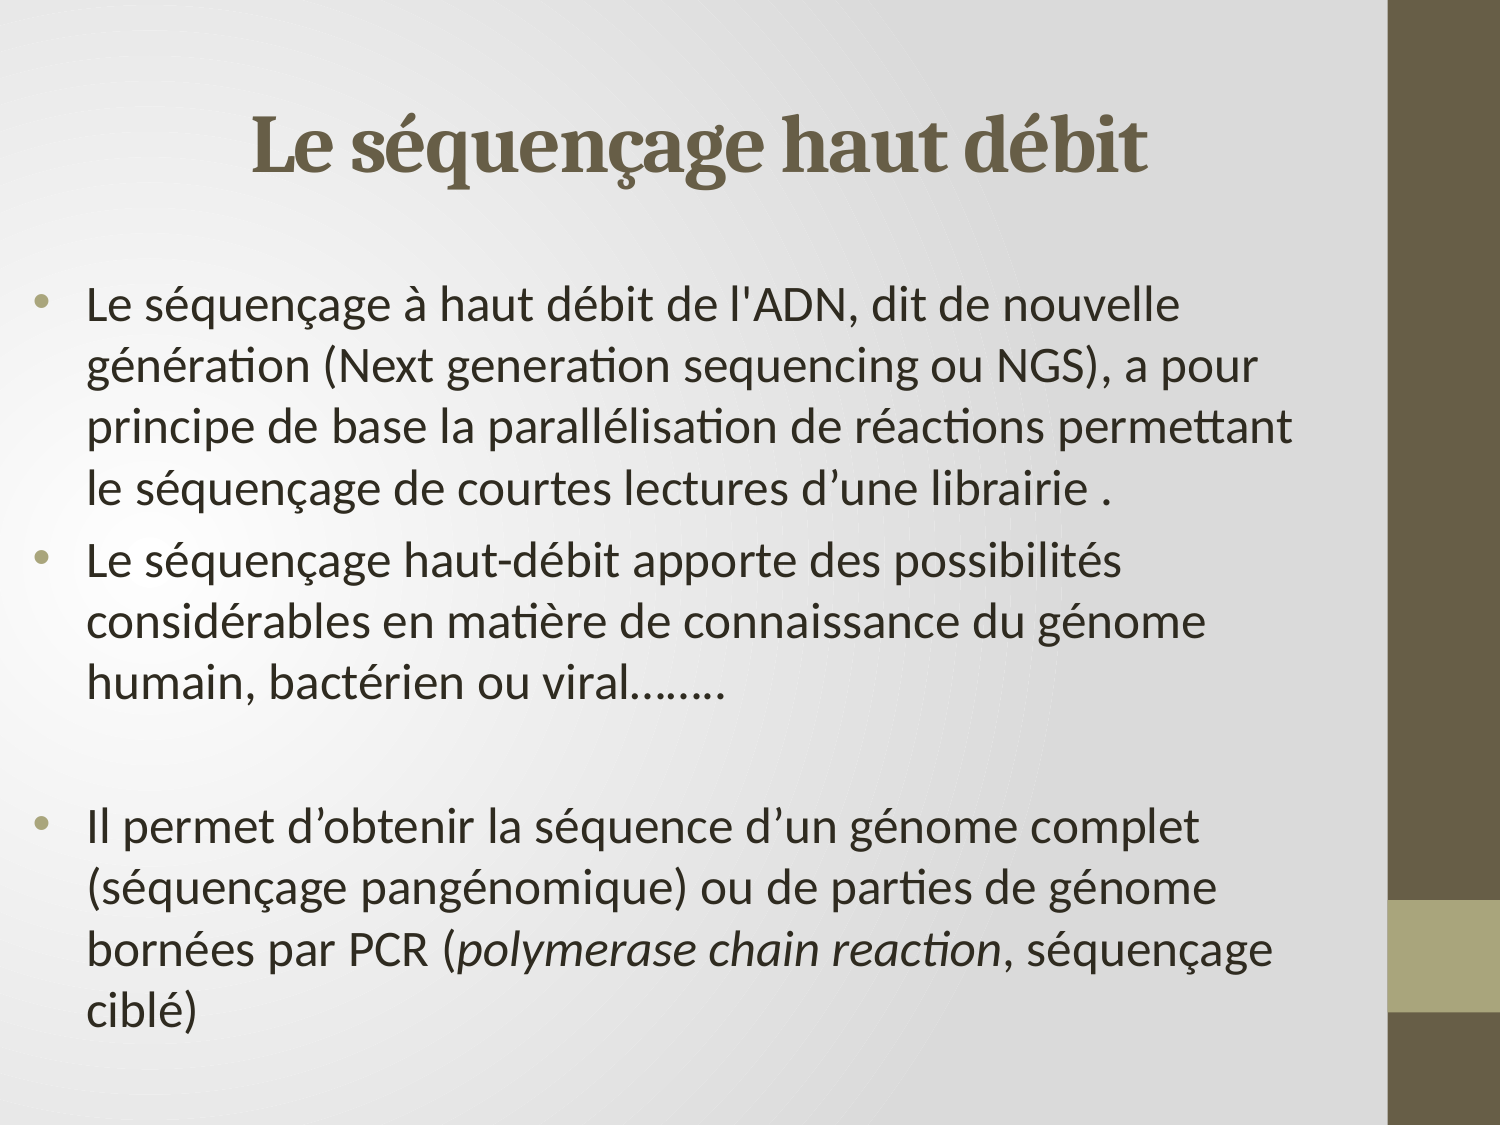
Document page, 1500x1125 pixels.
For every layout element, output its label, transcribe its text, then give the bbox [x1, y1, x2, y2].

title Le séquençage haut débit [75, 45, 1325, 233]
list Le séquençage à haut débit de l'ADN, dit de nouvelle génération (Next generation sequencing ou NGS), a pour principe de base la parallélisation de réactions permettant le séquençage de courtes lectures d’une librairie . Le séquençage haut-débit apporte des possibilités considérables en matière de connaissance du génome humain, bactérien ou viral…….. Il permet d’obtenir la séquence d’un génome complet (séquençage pangénomique) ou de parties de génome bornées par PCR (polymerase chain reaction, séquençage ciblé) [17, 262, 1353, 1050]
